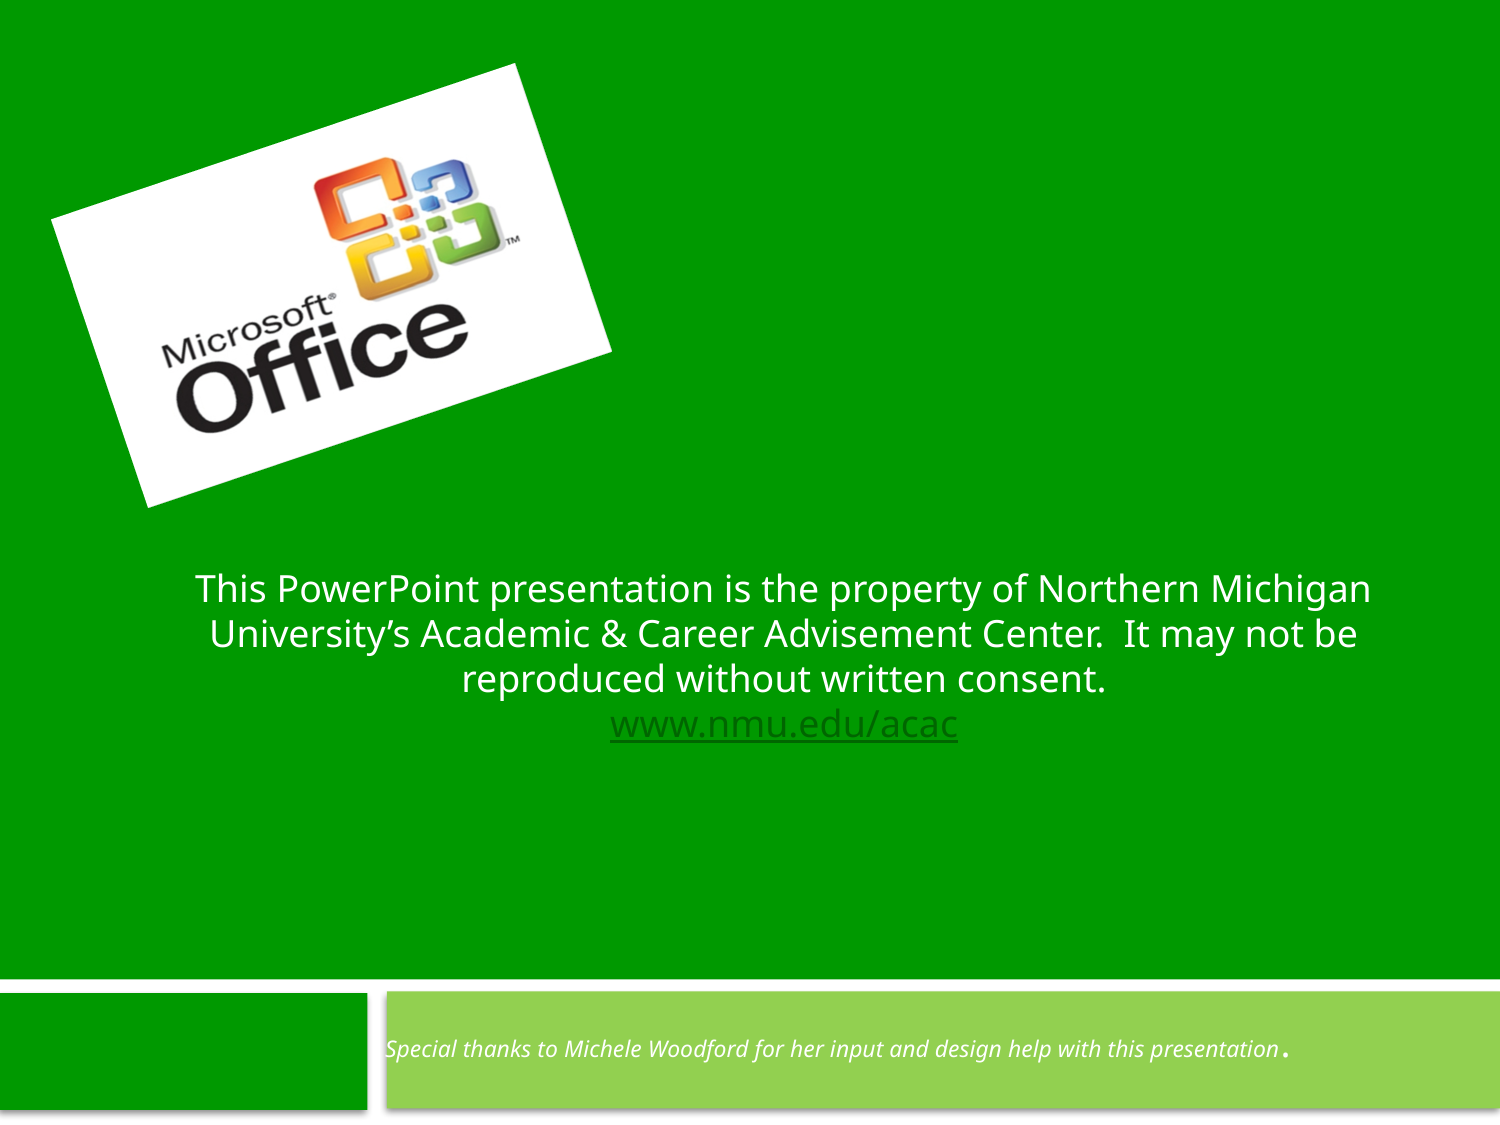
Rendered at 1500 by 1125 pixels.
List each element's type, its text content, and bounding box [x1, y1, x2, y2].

text_box This PowerPoint presentation is the property of Northern Michigan University’s Academic & Career Advisement Center. It may not be reproduced without written consent. www.nmu.edu/acac [137, 512, 1431, 804]
text_box Special thanks to Michele Woodford for her input and design help with this presentation. [370, 1012, 1316, 1073]
picture [52, 63, 612, 508]
